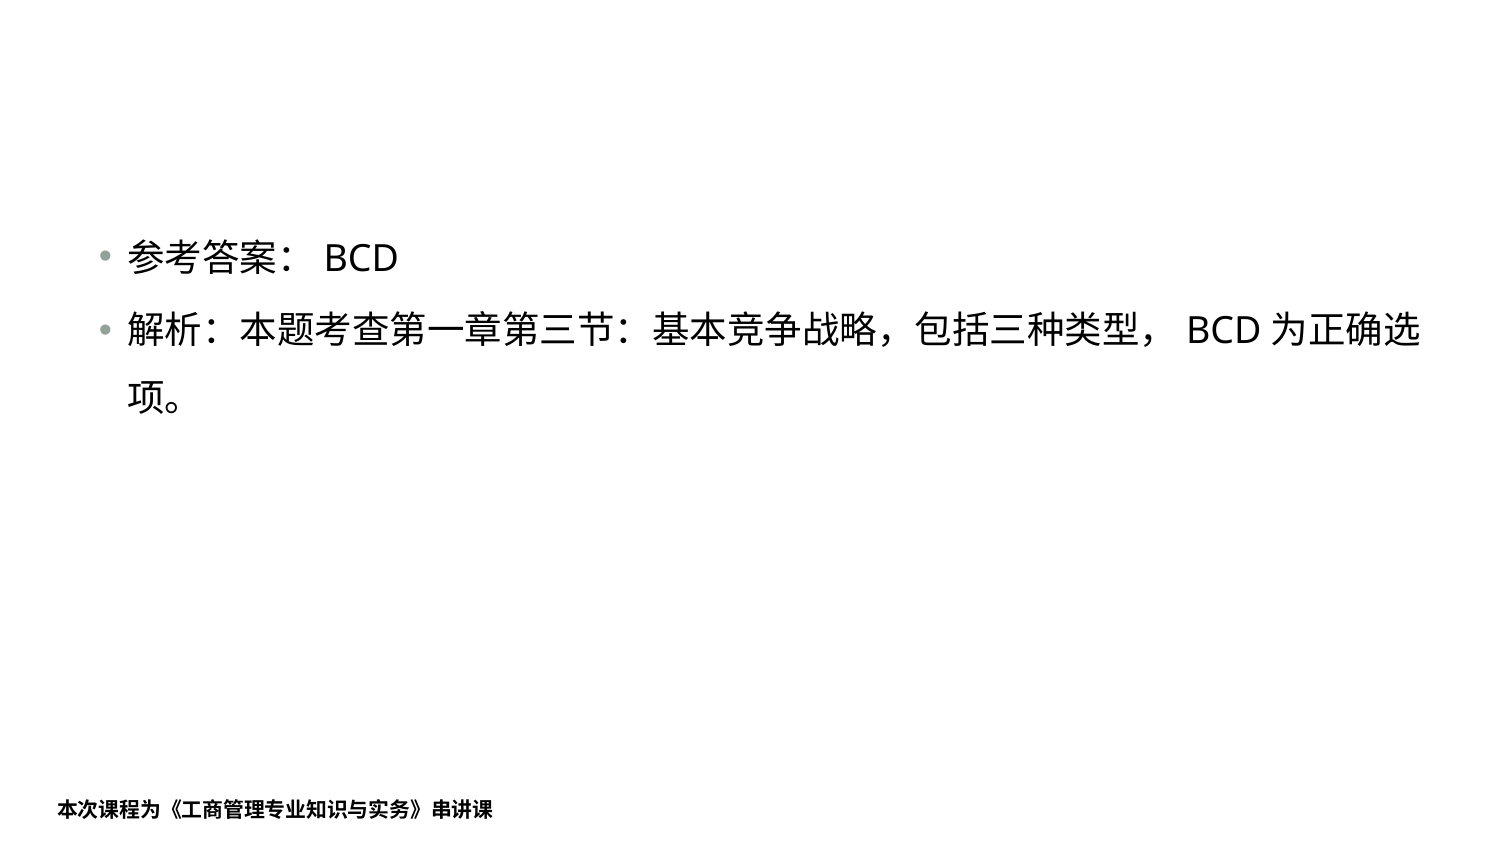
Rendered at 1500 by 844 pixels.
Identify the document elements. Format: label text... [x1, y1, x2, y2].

list 参考答案：BCD 解析：本题考查第一章第三节：基本竞争战略，包括三种类型，BCD为正确选项。 [69, 152, 1455, 795]
